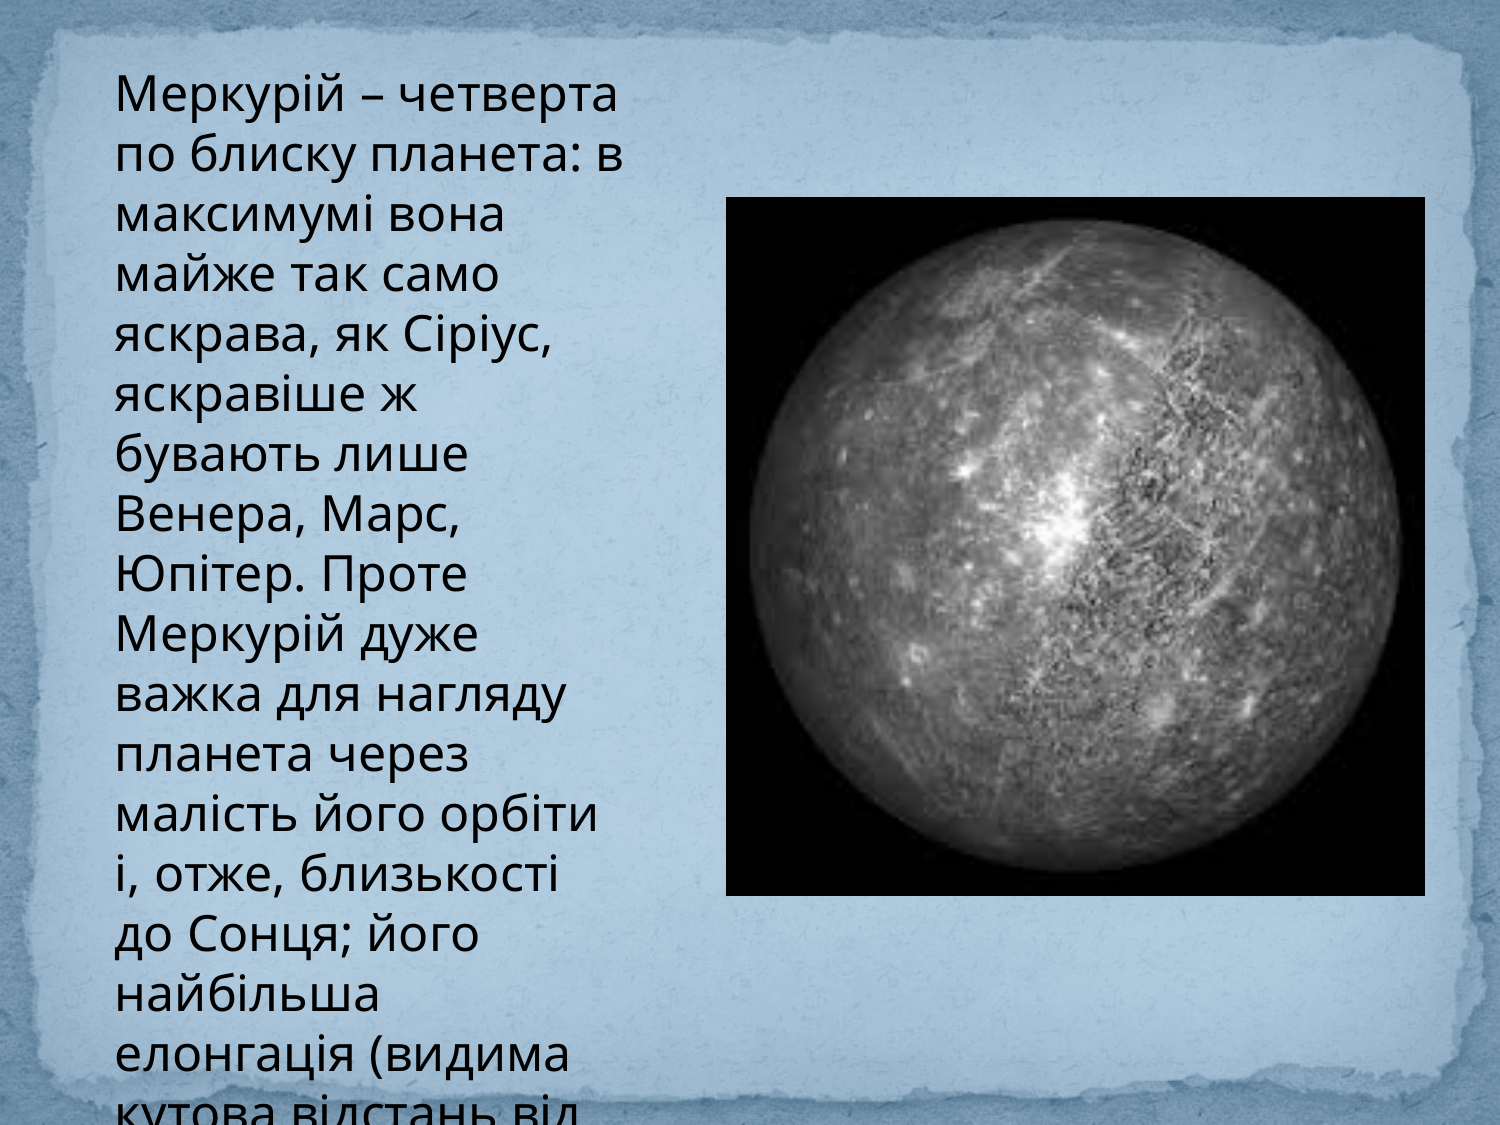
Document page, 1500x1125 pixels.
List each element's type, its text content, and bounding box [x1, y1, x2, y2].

picture [726, 197, 1425, 897]
text_box Меркурій – четверта по блиску планета: в максимумі вона майже так само яскрава, як Сіріус, яскравіше ж бувають лише Венера, Марс, Юпітер. Проте Меркурій дуже важка для нагляду планета через малість його орбіти і, отже, близькості до Сонця; його найбільша елонгація (видима кутова відстань від Сонця) складає 280 . [100, 54, 647, 1125]
